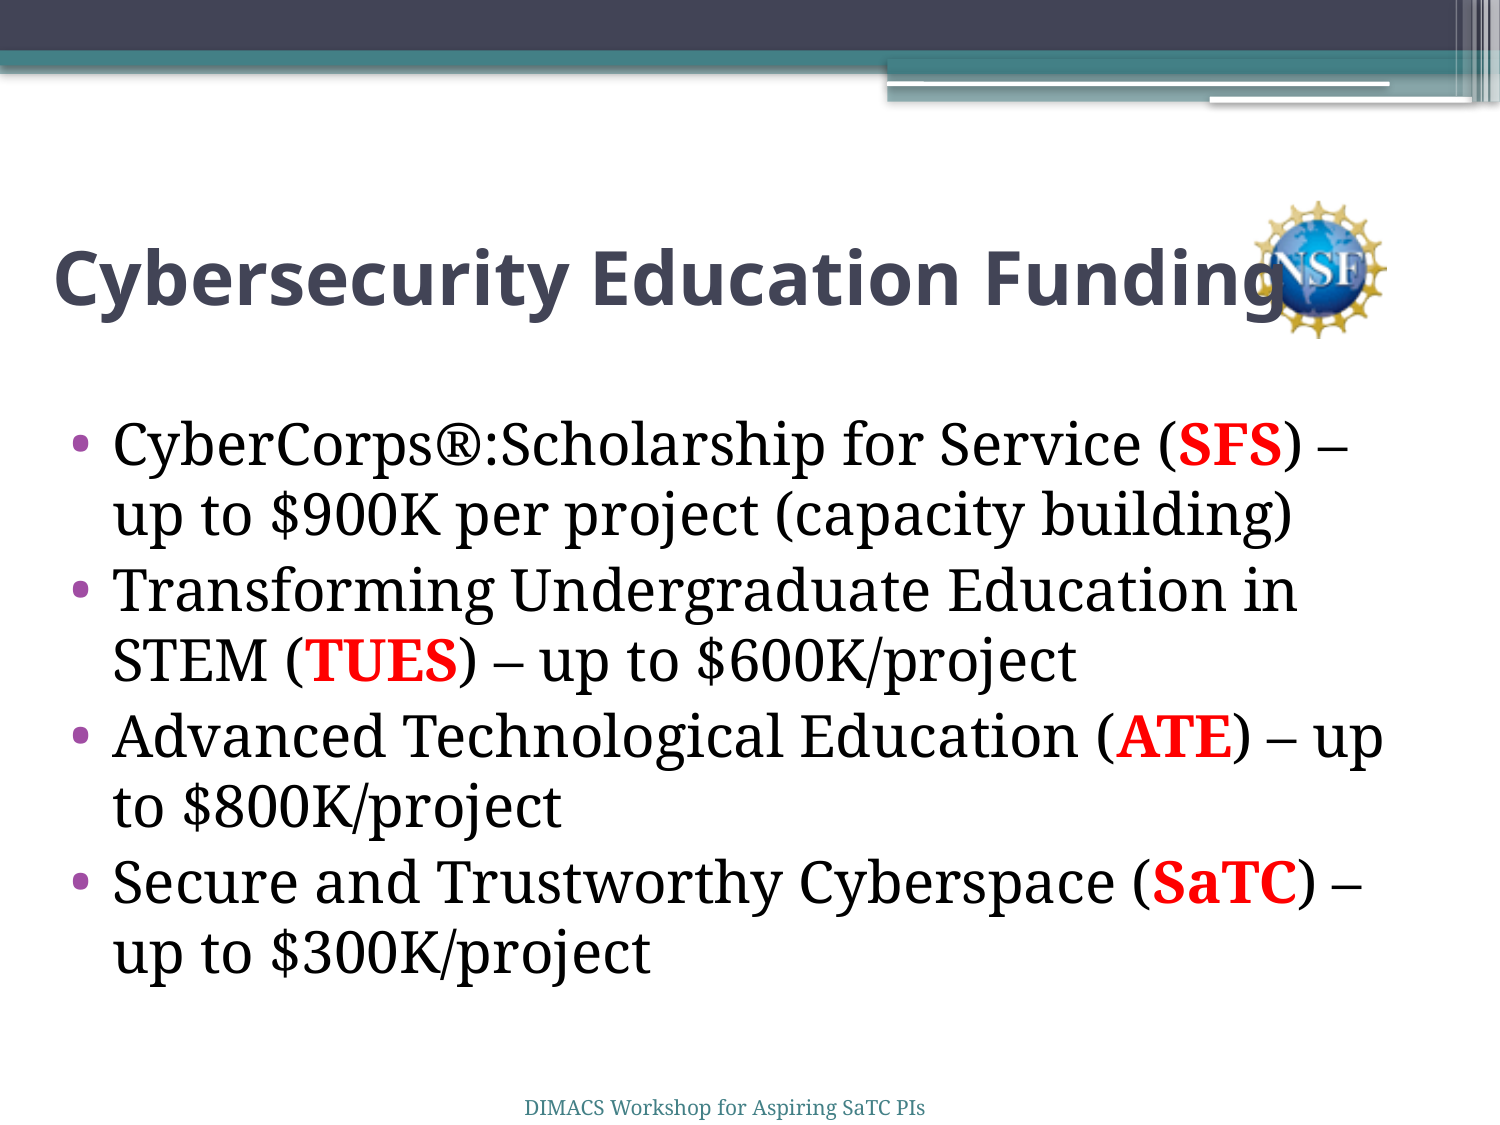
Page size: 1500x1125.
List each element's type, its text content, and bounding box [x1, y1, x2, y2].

list CyberCorps®:Scholarship for Service (SFS) – up to $900K per project (capacity building) Transforming Undergraduate Education in STEM (TUES) – up to $600K/project Advanced Technological Education (ATE) – up to $800K/project Secure and Trustworthy Cyberspace (SaTC) – up to $300K/project [37, 399, 1425, 1038]
footer DIMACS Workshop for Aspiring SaTC PIs [399, 1087, 1050, 1125]
title Cybersecurity Education Funding [37, 187, 1425, 363]
